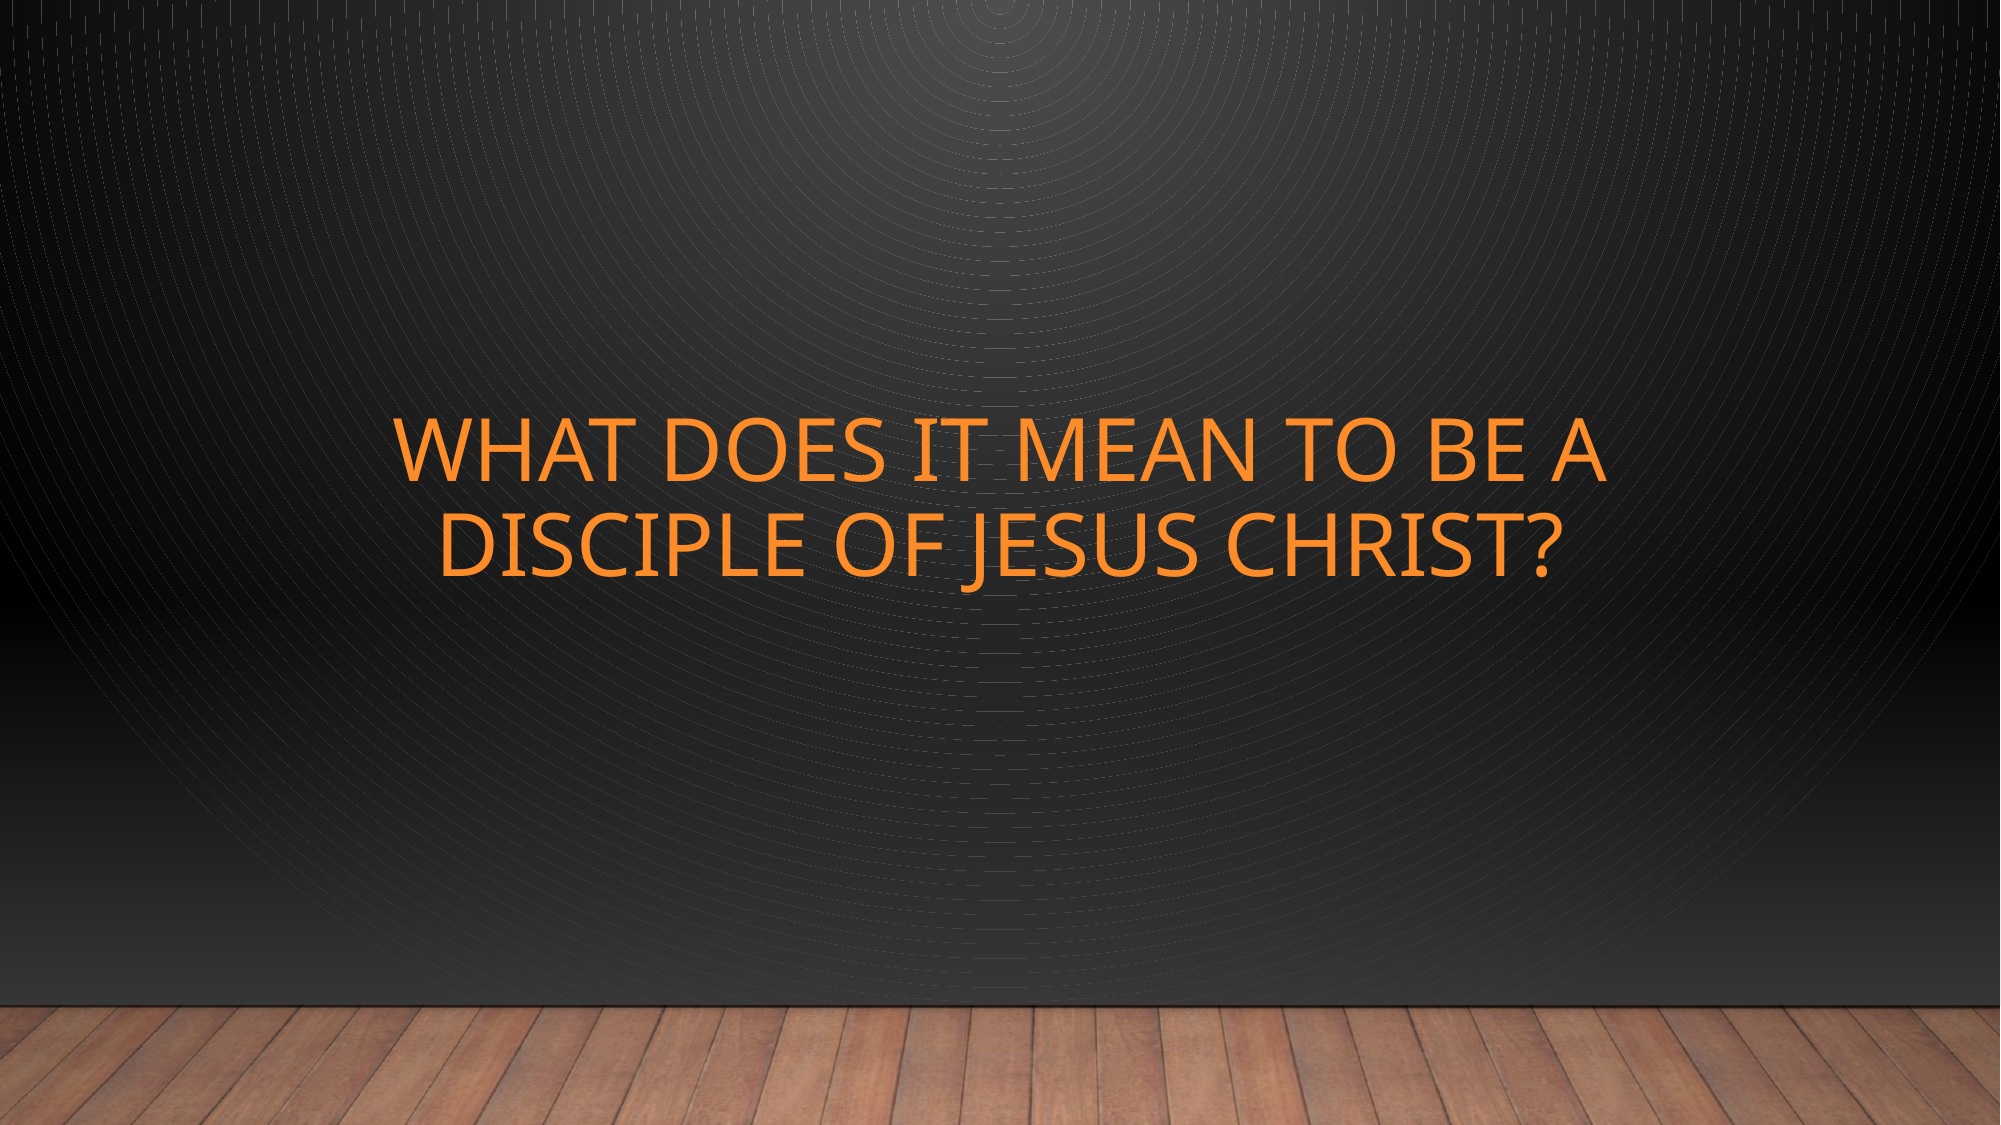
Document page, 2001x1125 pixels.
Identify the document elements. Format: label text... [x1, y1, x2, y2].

picture [0, 1005, 2000, 1125]
title What does it mean to be a disciple of jesus Christ? [238, 414, 1763, 587]
